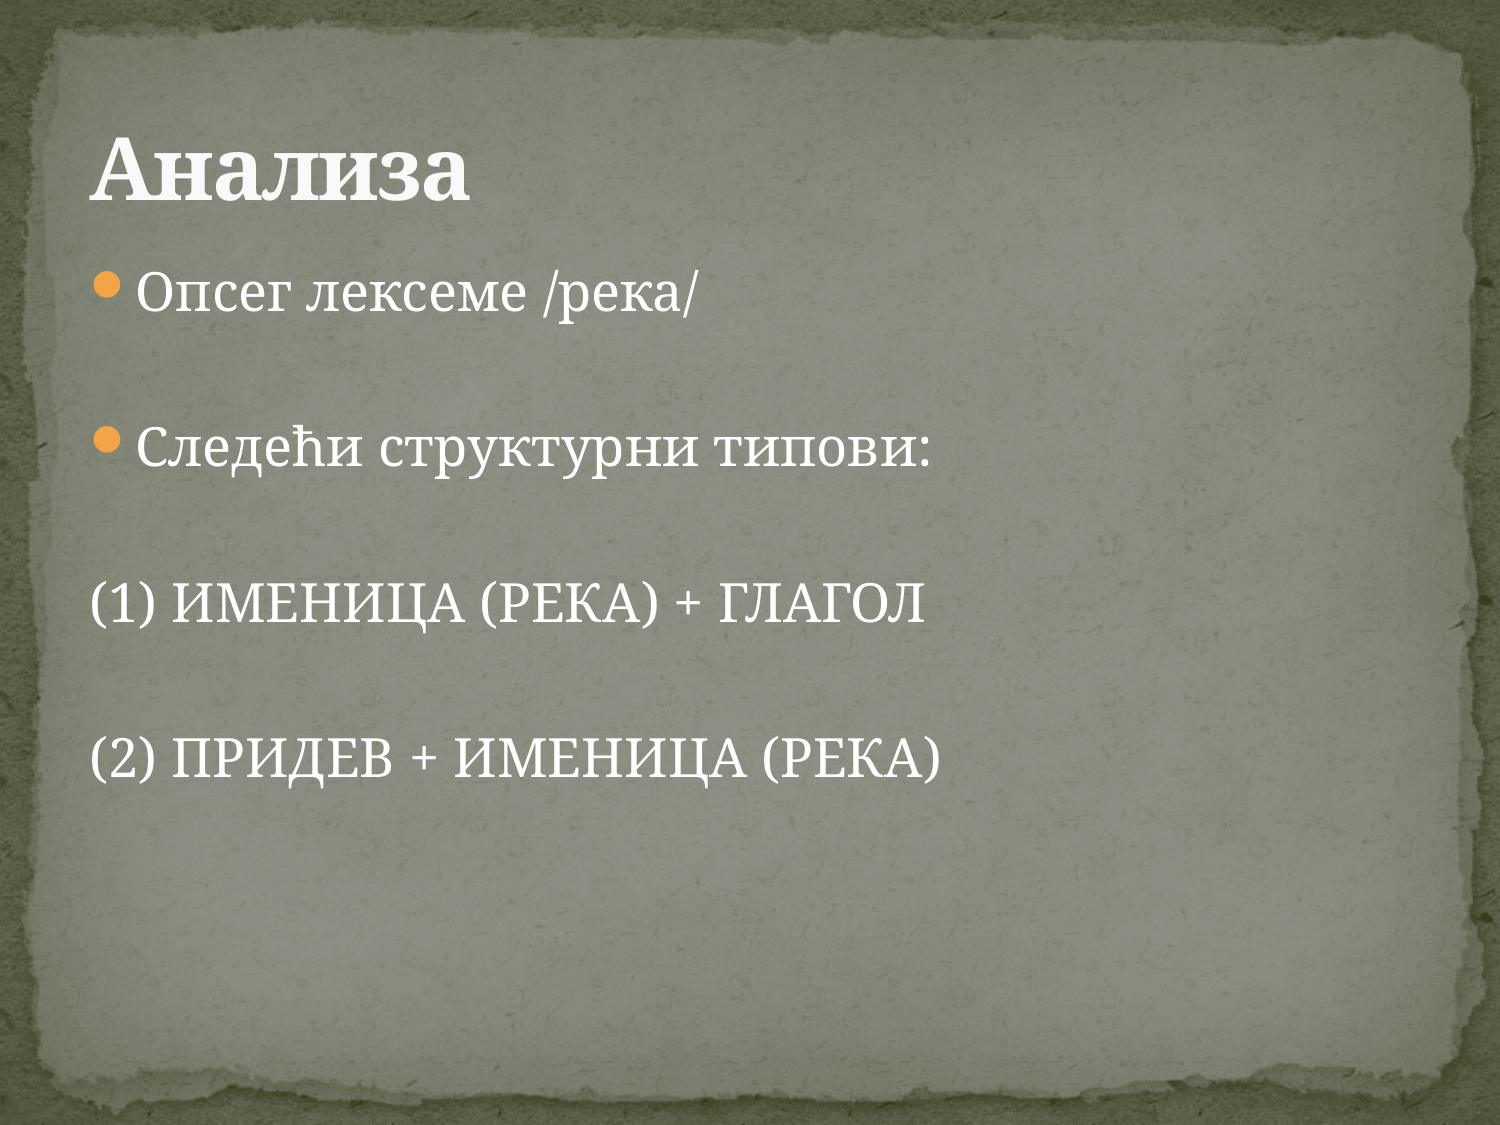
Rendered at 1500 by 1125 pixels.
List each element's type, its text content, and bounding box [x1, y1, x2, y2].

title Анализа [74, 24, 1425, 225]
list Опсег лексеме /река/ Следећи структурни типови: (1) Именица (река) + глагол (2) Придев + именица (река) [75, 249, 1425, 1000]
